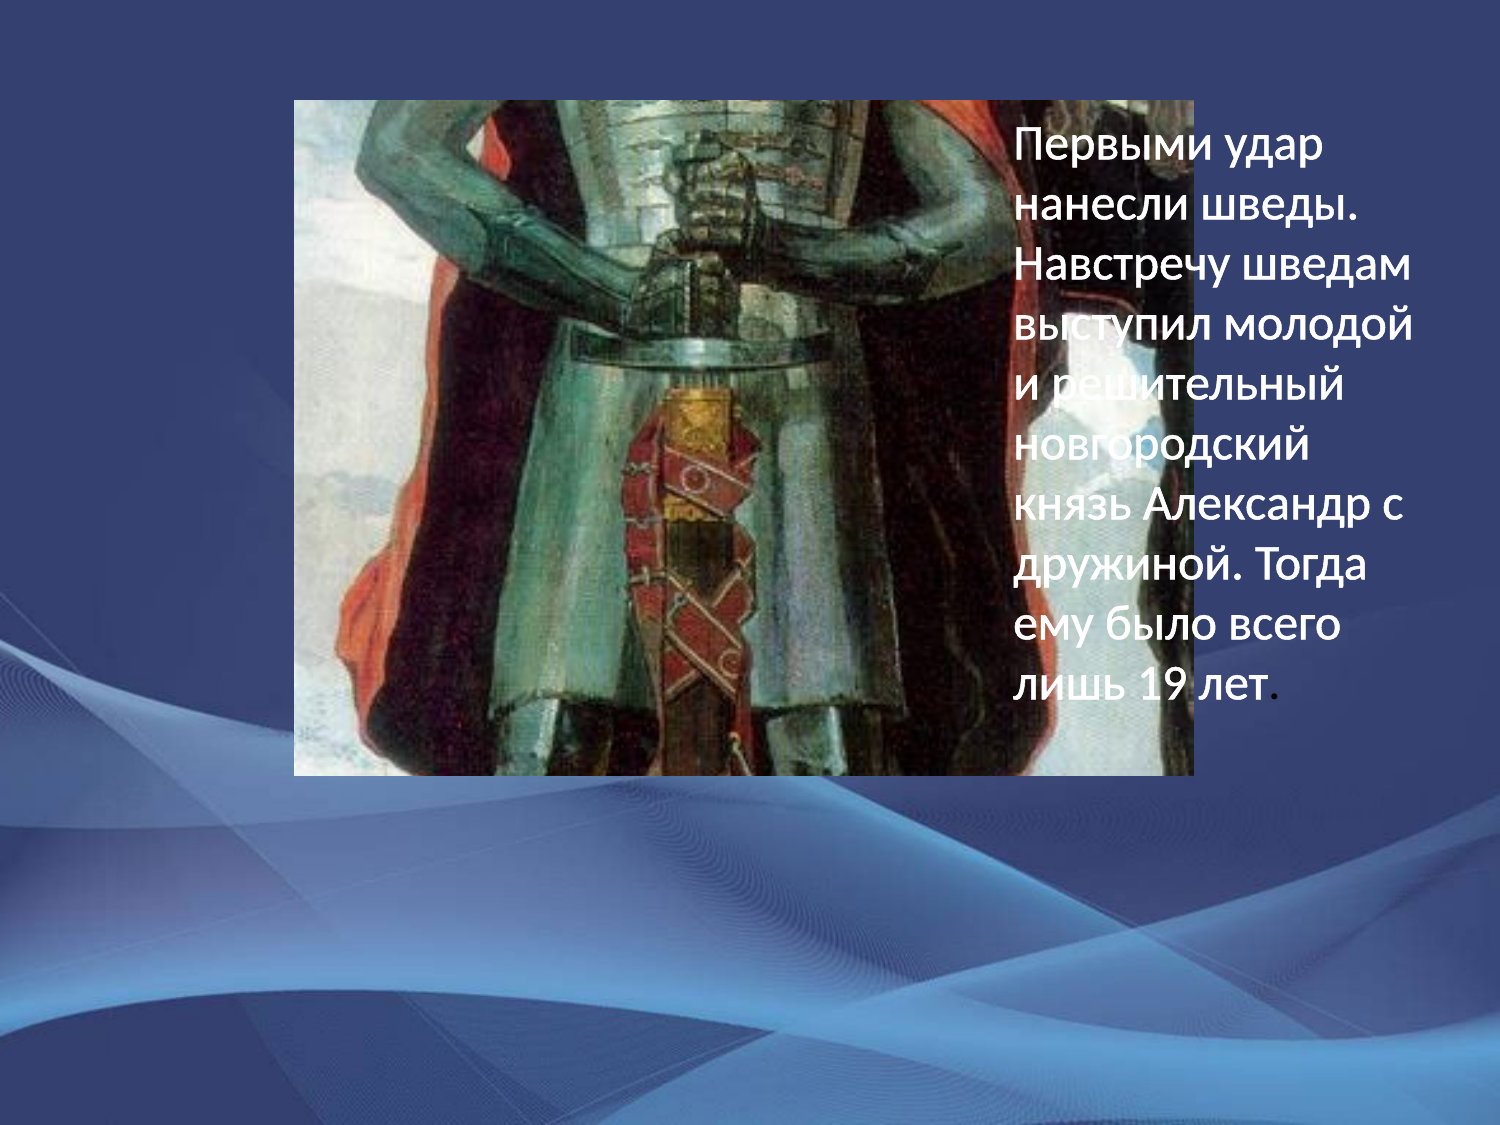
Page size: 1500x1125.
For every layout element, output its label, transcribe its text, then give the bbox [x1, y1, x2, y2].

picture [0, 0, 1500, 1125]
list Первыми удар нанесли шведы. Навстречу шведам выступил молодой и решительный новгородский князь Александр с дружиной. Тогда ему было всего лишь 19 лет. [998, 101, 1436, 1000]
